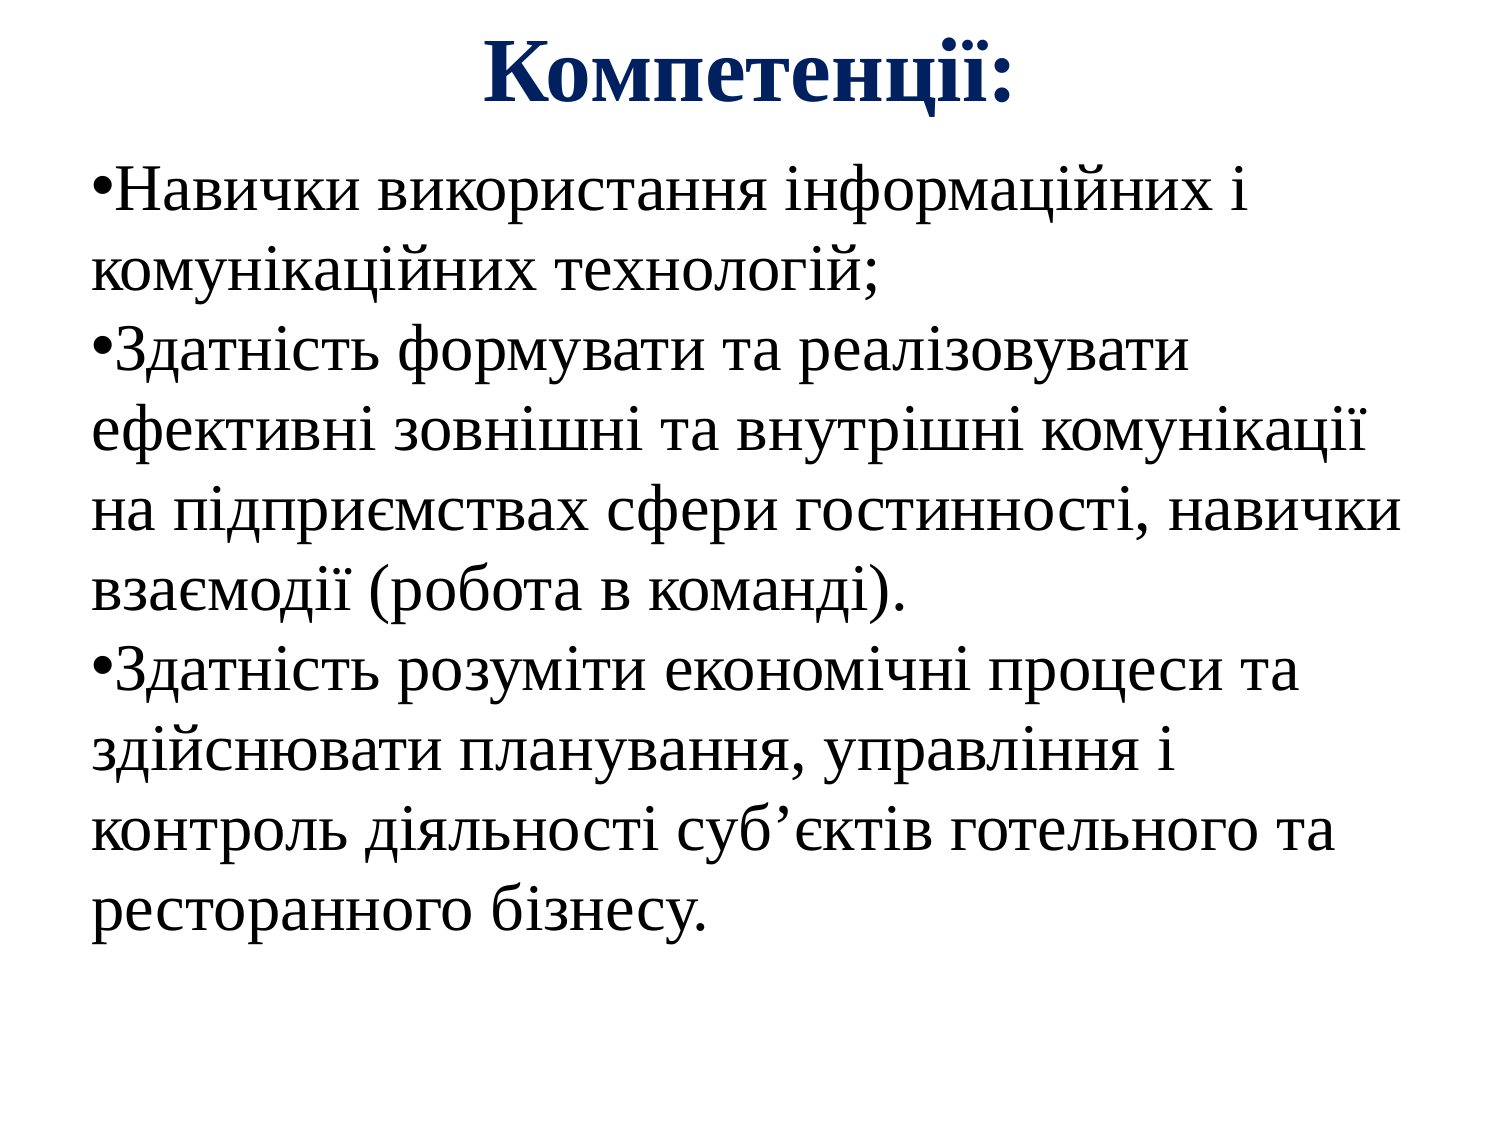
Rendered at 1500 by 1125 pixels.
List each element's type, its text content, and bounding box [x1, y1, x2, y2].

title Компетенції: [76, 1, 1427, 128]
text_box Навички використання інформаційних і комунікаційних технологій; Здатність формувати та реалізовувати ефективні зовнішні та внутрішні комунікації на підприємствах сфери гостинності, навички взаємодії (робота в команді). Здатність розуміти економічні процеси та здійснювати планування, управління і контроль діяльності суб’єктів готельного та ресторанного бізнесу. [76, 136, 1447, 952]
